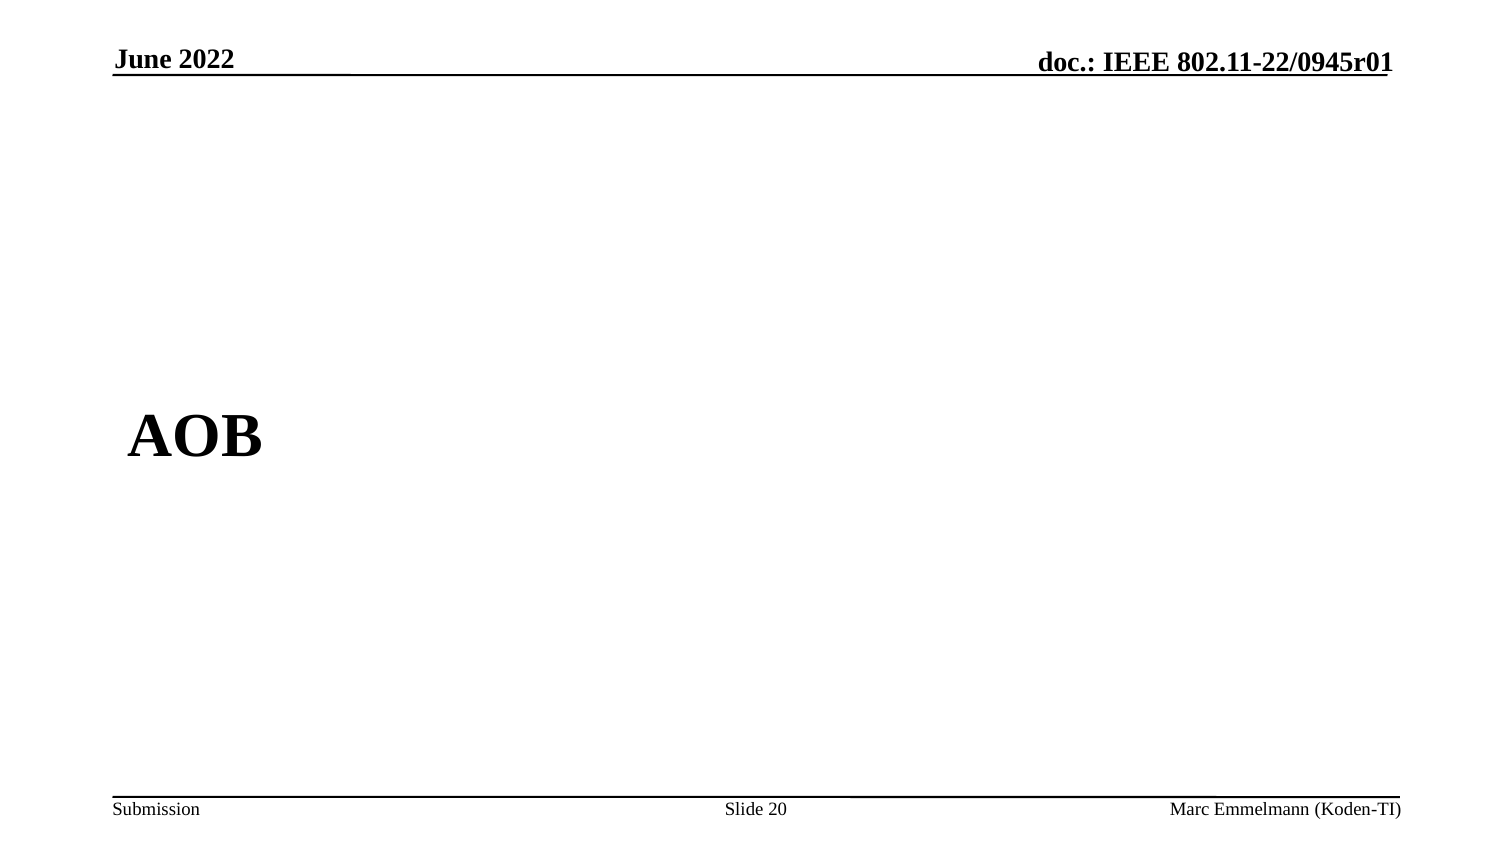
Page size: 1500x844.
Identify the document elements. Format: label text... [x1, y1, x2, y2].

title AOB [112, 386, 1388, 555]
slide_number Slide 20 [712, 796, 800, 842]
footer Marc Emmelmann (Koden-TI) [878, 796, 1402, 820]
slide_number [114, 40, 423, 75]
